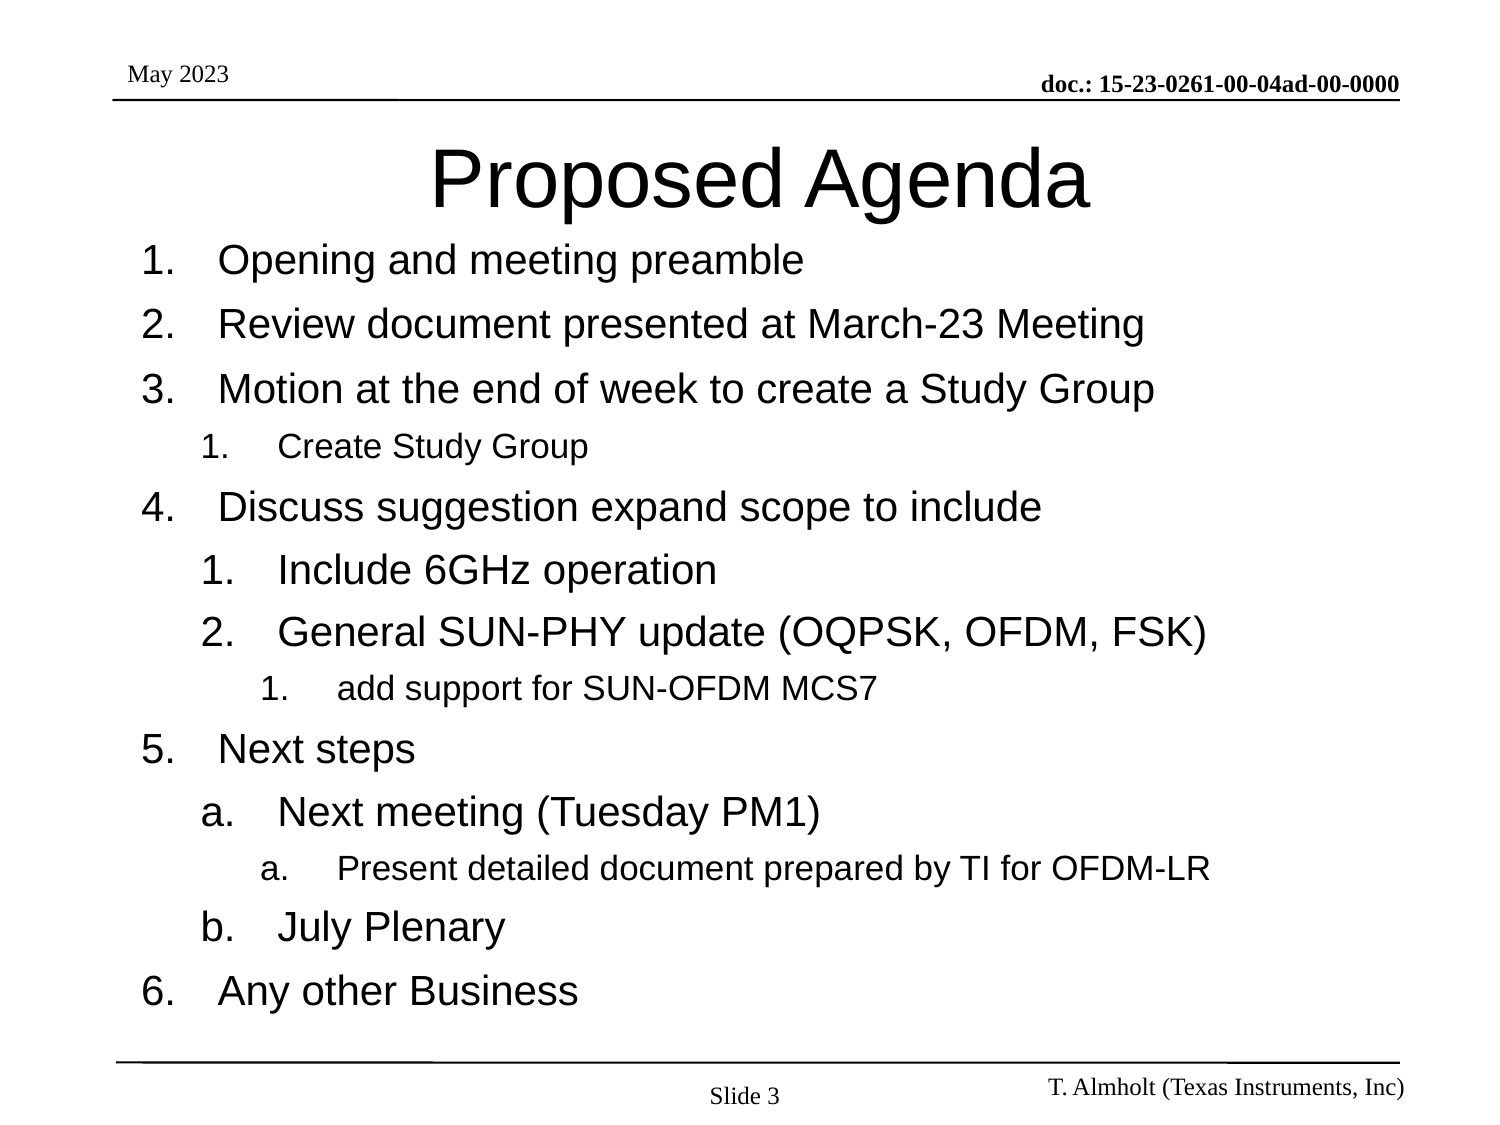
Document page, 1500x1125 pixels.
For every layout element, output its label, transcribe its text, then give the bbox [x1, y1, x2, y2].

slide_number Slide 3 [690, 1075, 799, 1115]
list Opening and meeting preamble Review document presented at March-23 Meeting Motion at the end of week to create a Study Group Create Study Group Discuss suggestion expand scope to include Include 6GHz operation General SUN-PHY update (OQPSK, OFDM, FSK) add support for SUN-OFDM MCS7 Next steps Next meeting (Tuesday PM1) Present detailed document prepared by TI for OFDM-LR July Plenary Any other Business [125, 224, 1400, 1024]
title Proposed Agenda [123, 112, 1398, 237]
